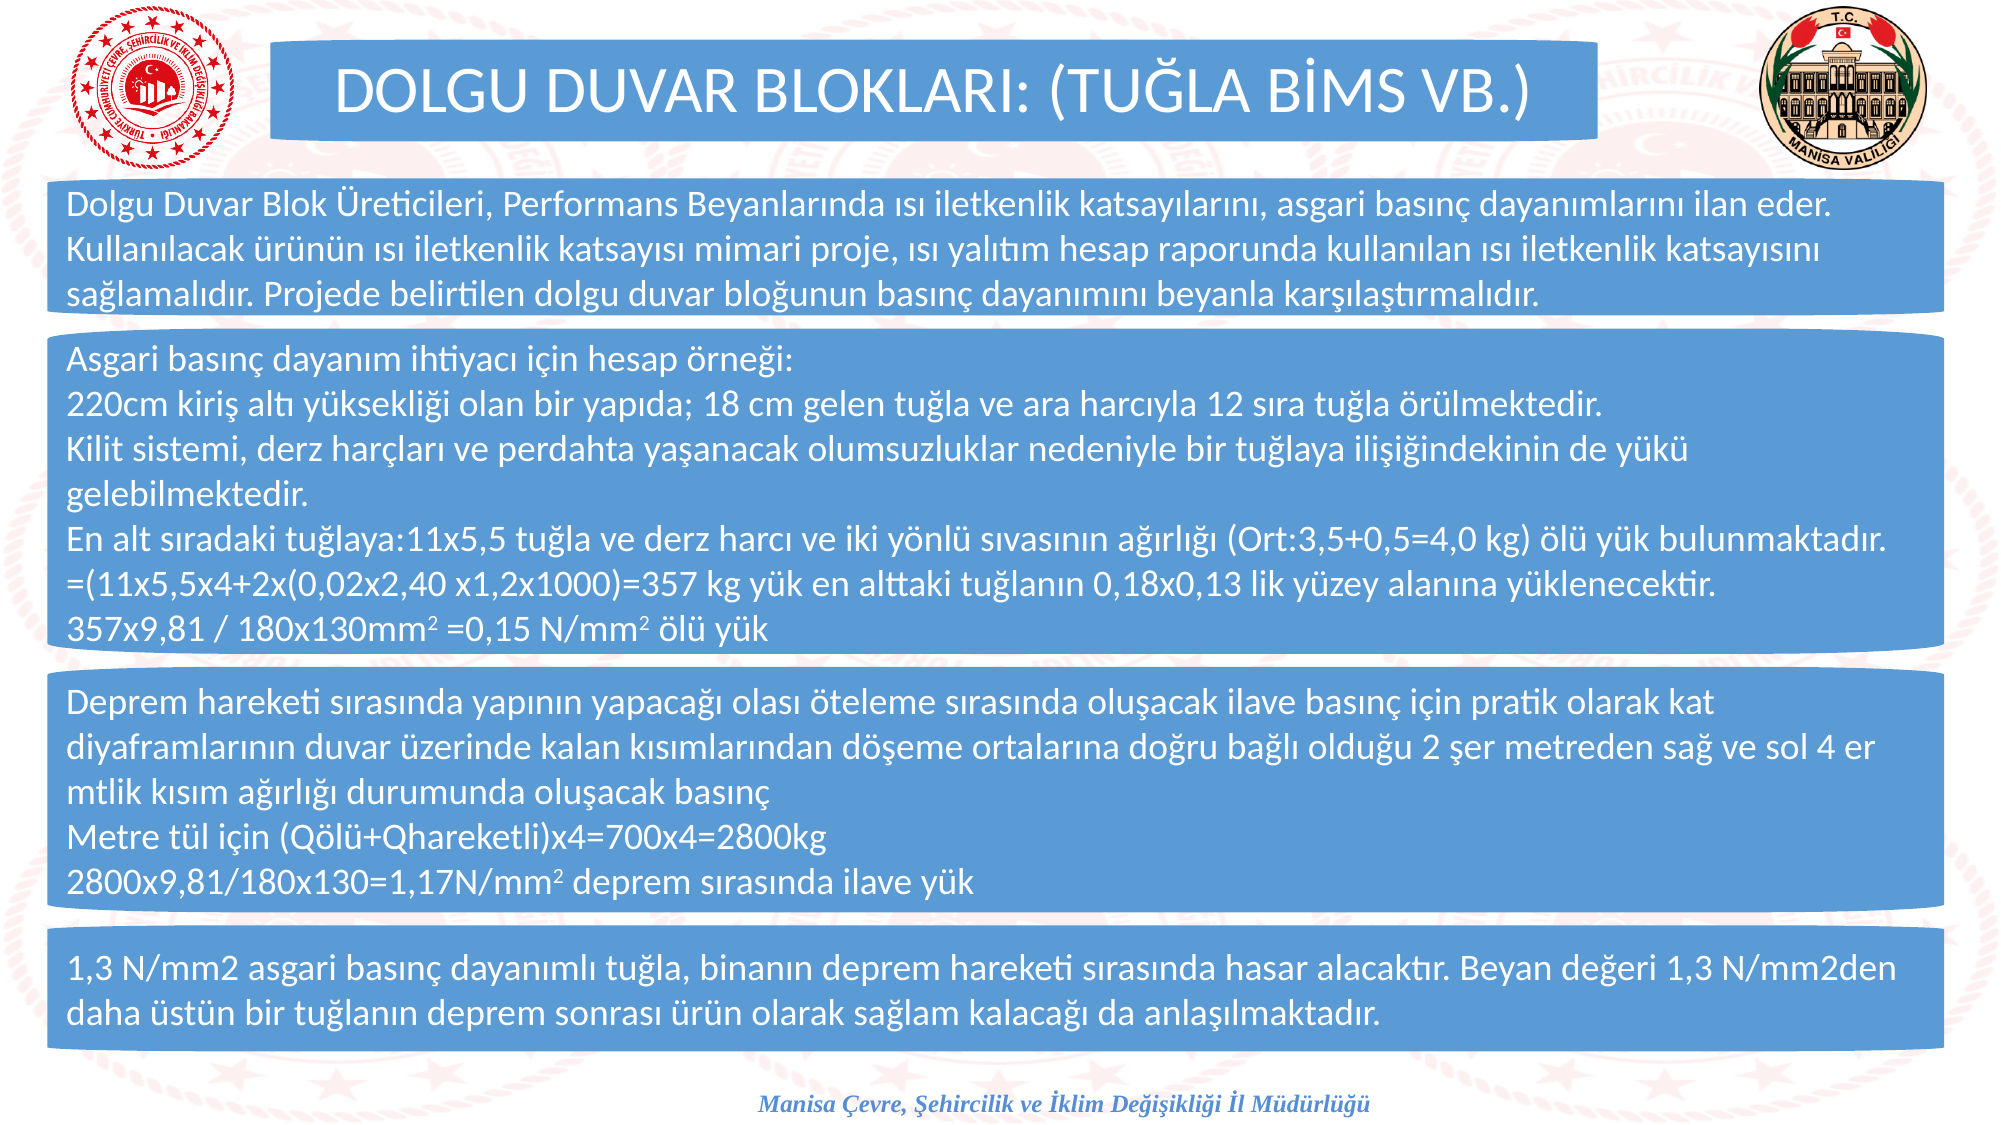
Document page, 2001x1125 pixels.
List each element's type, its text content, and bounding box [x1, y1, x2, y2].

text_box Manisa Çevre, Şehircilik ve İklim Değişikliği İl Müdürlüğü [681, 1072, 1449, 1125]
picture [1759, 6, 1927, 170]
picture [70, 6, 234, 169]
text_box Deprem hareketi sırasında yapının yapacağı olası öteleme sırasında oluşacak ilave basınç için pratik olarak kat diyaframlarının duvar üzerinde kalan kısımlarından döşeme ortalarına doğru bağlı olduğu 2 şer metreden sağ ve sol 4 er mtlik kısım ağırlığı durumunda oluşacak basınç Metre tül için (Qölü+Qhareketli)x4=700x4=2800kg 2800x9,81/180x130=1,17N/mm2 deprem sırasında ilave yük [47, 666, 1945, 913]
text_box Asgari basınç dayanım ihtiyacı için hesap örneği: 220cm kiriş altı yüksekliği olan bir yapıda; 18 cm gelen tuğla ve ara harcıyla 12 sıra tuğla örülmektedir. Kilit sistemi, derz harçları ve perdahta yaşanacak olumsuzluklar nedeniyle bir tuğlaya ilişiğindekinin de yükü gelebilmektedir. En alt sıradaki tuğlaya:11x5,5 tuğla ve derz harcı ve iki yönlü sıvasının ağırlığı (Ort:3,5+0,5=4,0 kg) ölü yük bulunmaktadır. =(11x5,5x4+2x(0,02x2,40 x1,2x1000)=357 kg yük en alttaki tuğlanın 0,18x0,13 lik yüzey alanına yüklenecektir. 357x9,81 / 180x130mm2 =0,15 N/mm2 ölü yük [47, 328, 1945, 654]
text_box DOLGU DUVAR BLOKLARI: (TUĞLA BİMS VB.) [270, 39, 1598, 142]
text_box Dolgu Duvar Blok Üreticileri, Performans Beyanlarında ısı iletkenlik katsayılarını, asgari basınç dayanımlarını ilan eder. Kullanılacak ürünün ısı iletkenlik katsayısı mimari proje, ısı yalıtım hesap raporunda kullanılan ısı iletkenlik katsayısını sağlamalıdır. Projede belirtilen dolgu duvar bloğunun basınç dayanımını beyanla karşılaştırmalıdır. [47, 178, 1945, 316]
text_box 1,3 N/mm2 asgari basınç dayanımlı tuğla, binanın deprem hareketi sırasında hasar alacaktır. Beyan değeri 1,3 N/mm2den daha üstün bir tuğlanın deprem sonrası ürün olarak sağlam kalacağı da anlaşılmaktadır. [47, 925, 1945, 1052]
